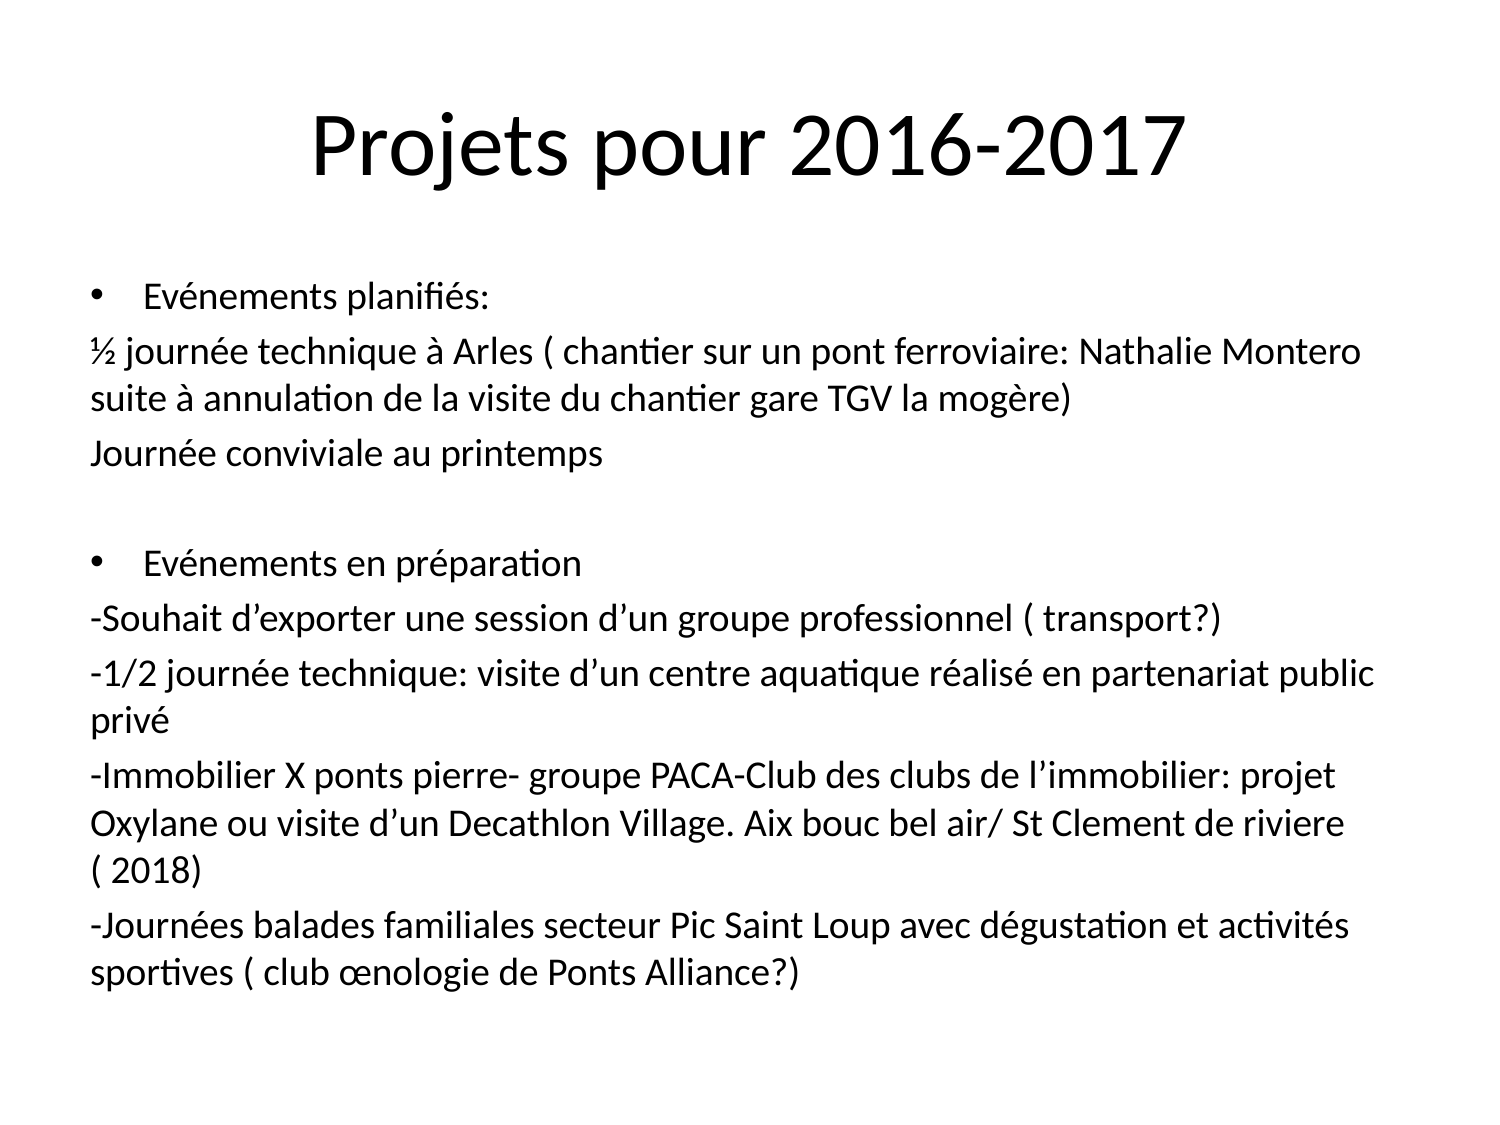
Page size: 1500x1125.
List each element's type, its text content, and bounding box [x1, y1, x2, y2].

list Evénements planifiés: ½ journée technique à Arles ( chantier sur un pont ferroviaire: Nathalie Montero suite à annulation de la visite du chantier gare TGV la mogère) Journée conviviale au printemps Evénements en préparation -Souhait d’exporter une session d’un groupe professionnel ( transport?) -1/2 journée technique: visite d’un centre aquatique réalisé en partenariat public privé -Immobilier X ponts pierre- groupe PACA-Club des clubs de l’immobilier: projet Oxylane ou visite d’un Decathlon Village. Aix bouc bel air/ St Clement de riviere ( 2018) -Journées balades familiales secteur Pic Saint Loup avec dégustation et activités sportives ( club œnologie de Ponts Alliance?) [75, 262, 1425, 1005]
title Projets pour 2016-2017 [75, 45, 1425, 233]
